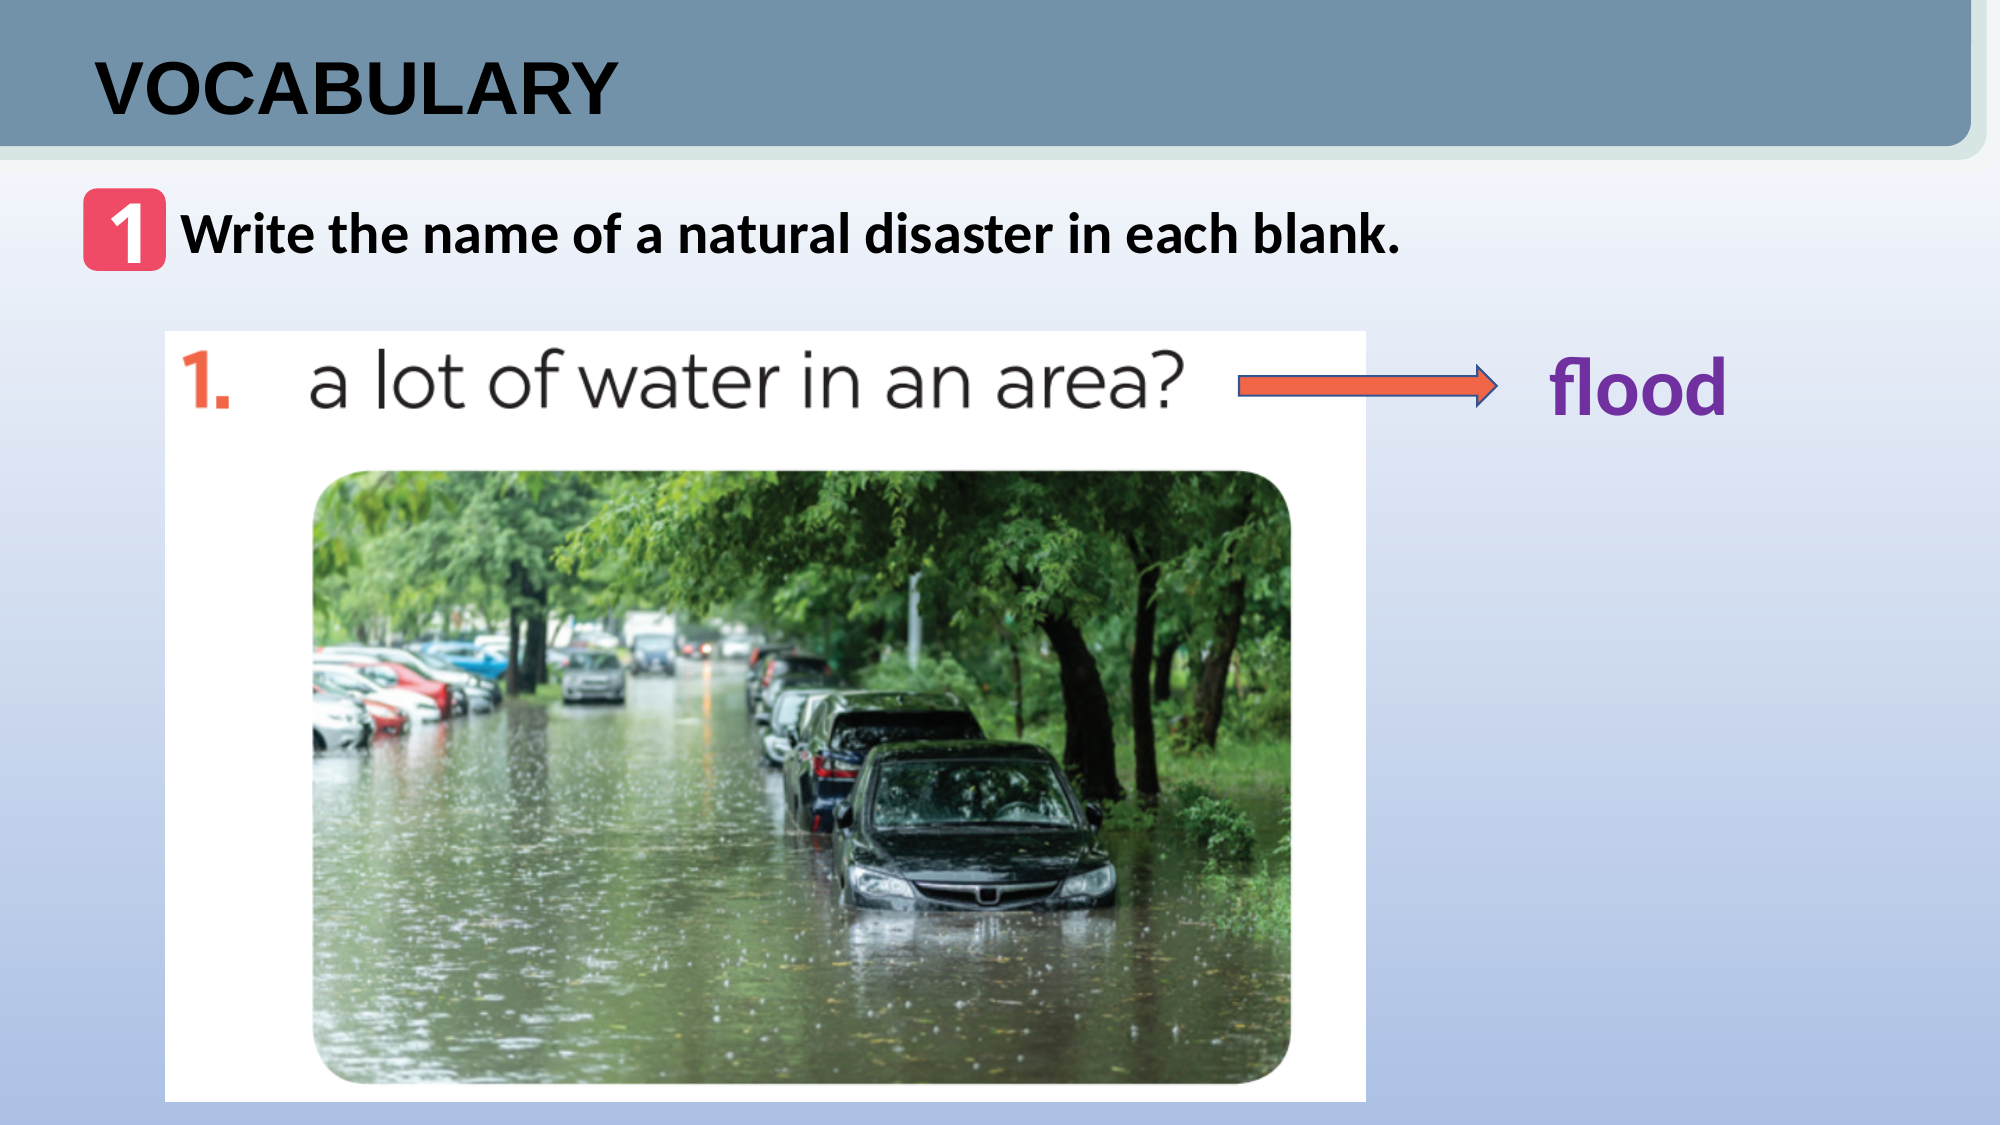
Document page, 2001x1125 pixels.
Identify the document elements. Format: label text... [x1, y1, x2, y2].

text_box flood [1534, 324, 1880, 440]
text_box [158, 188, 167, 271]
text_box Write the name of a natural disaster in each blank. [165, 188, 1497, 274]
text_box [1366, 363, 1499, 408]
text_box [0, 0, 2000, 175]
text_box [82, 188, 92, 271]
text_box 1 [92, 175, 158, 288]
picture [165, 331, 1366, 1102]
